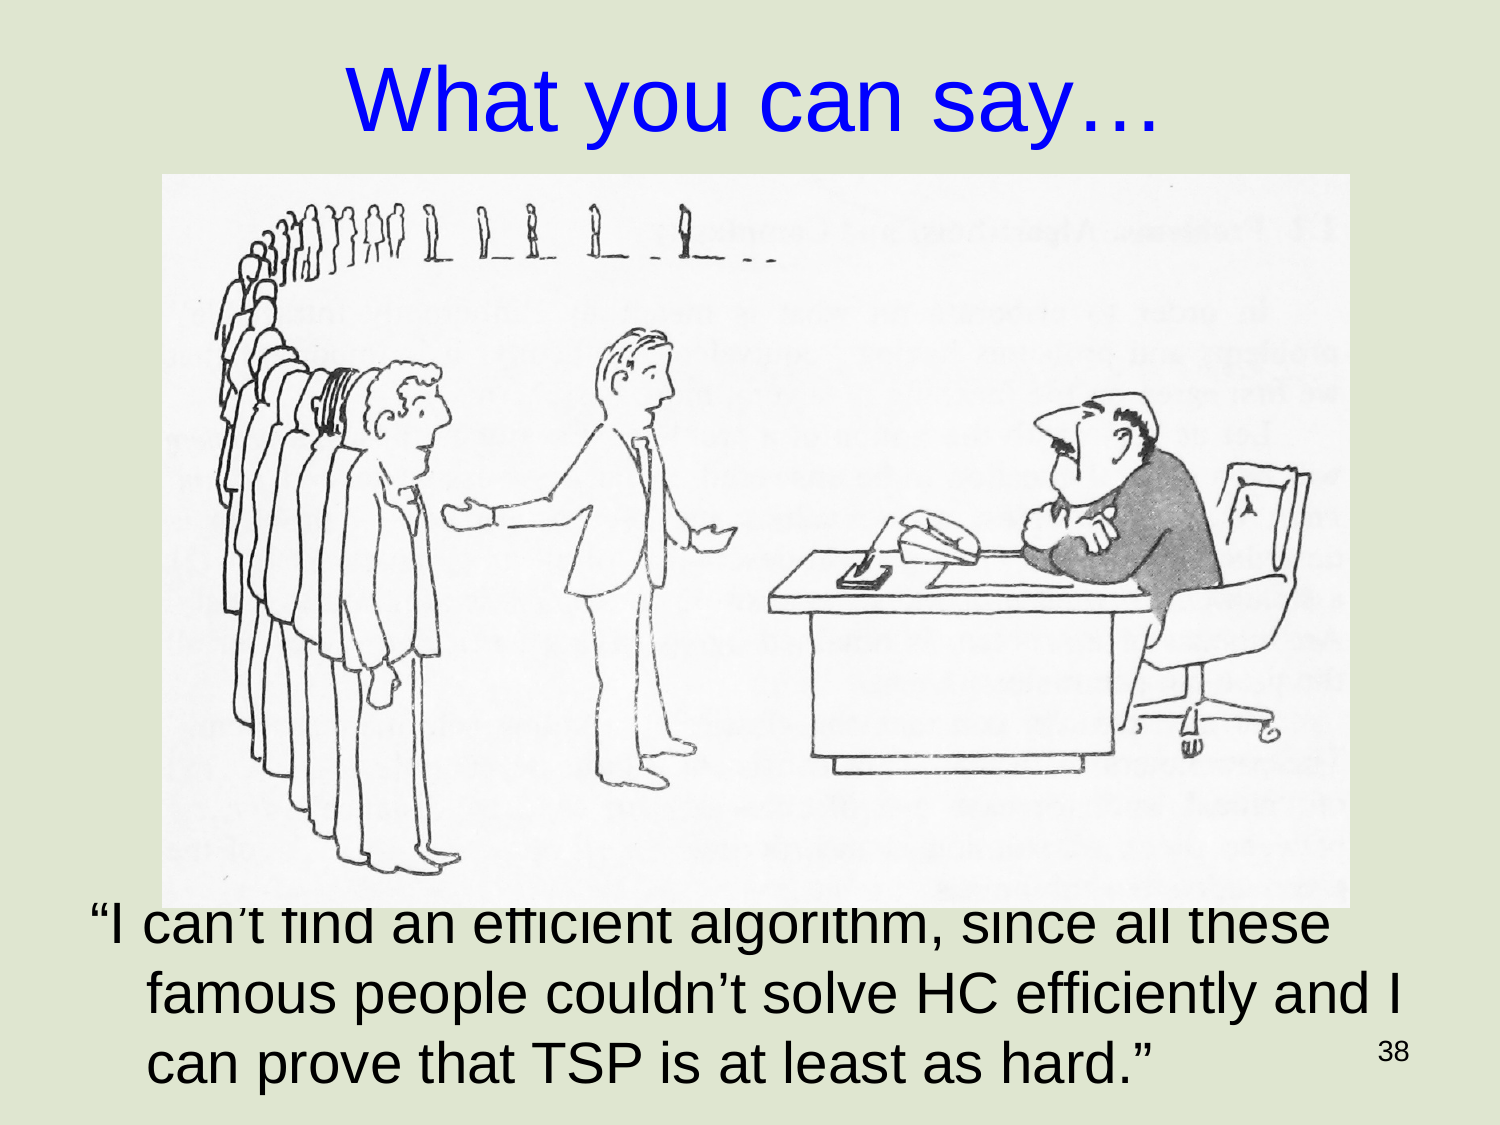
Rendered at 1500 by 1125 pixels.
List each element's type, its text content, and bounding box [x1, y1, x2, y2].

picture [162, 174, 1351, 909]
title What you can say… [81, 1, 1432, 189]
list “I can’t find an efficient algorithm, since all these famous people couldn’t solve HC efficiently and I can prove that TSP is at least as hard.” [75, 387, 1425, 1125]
